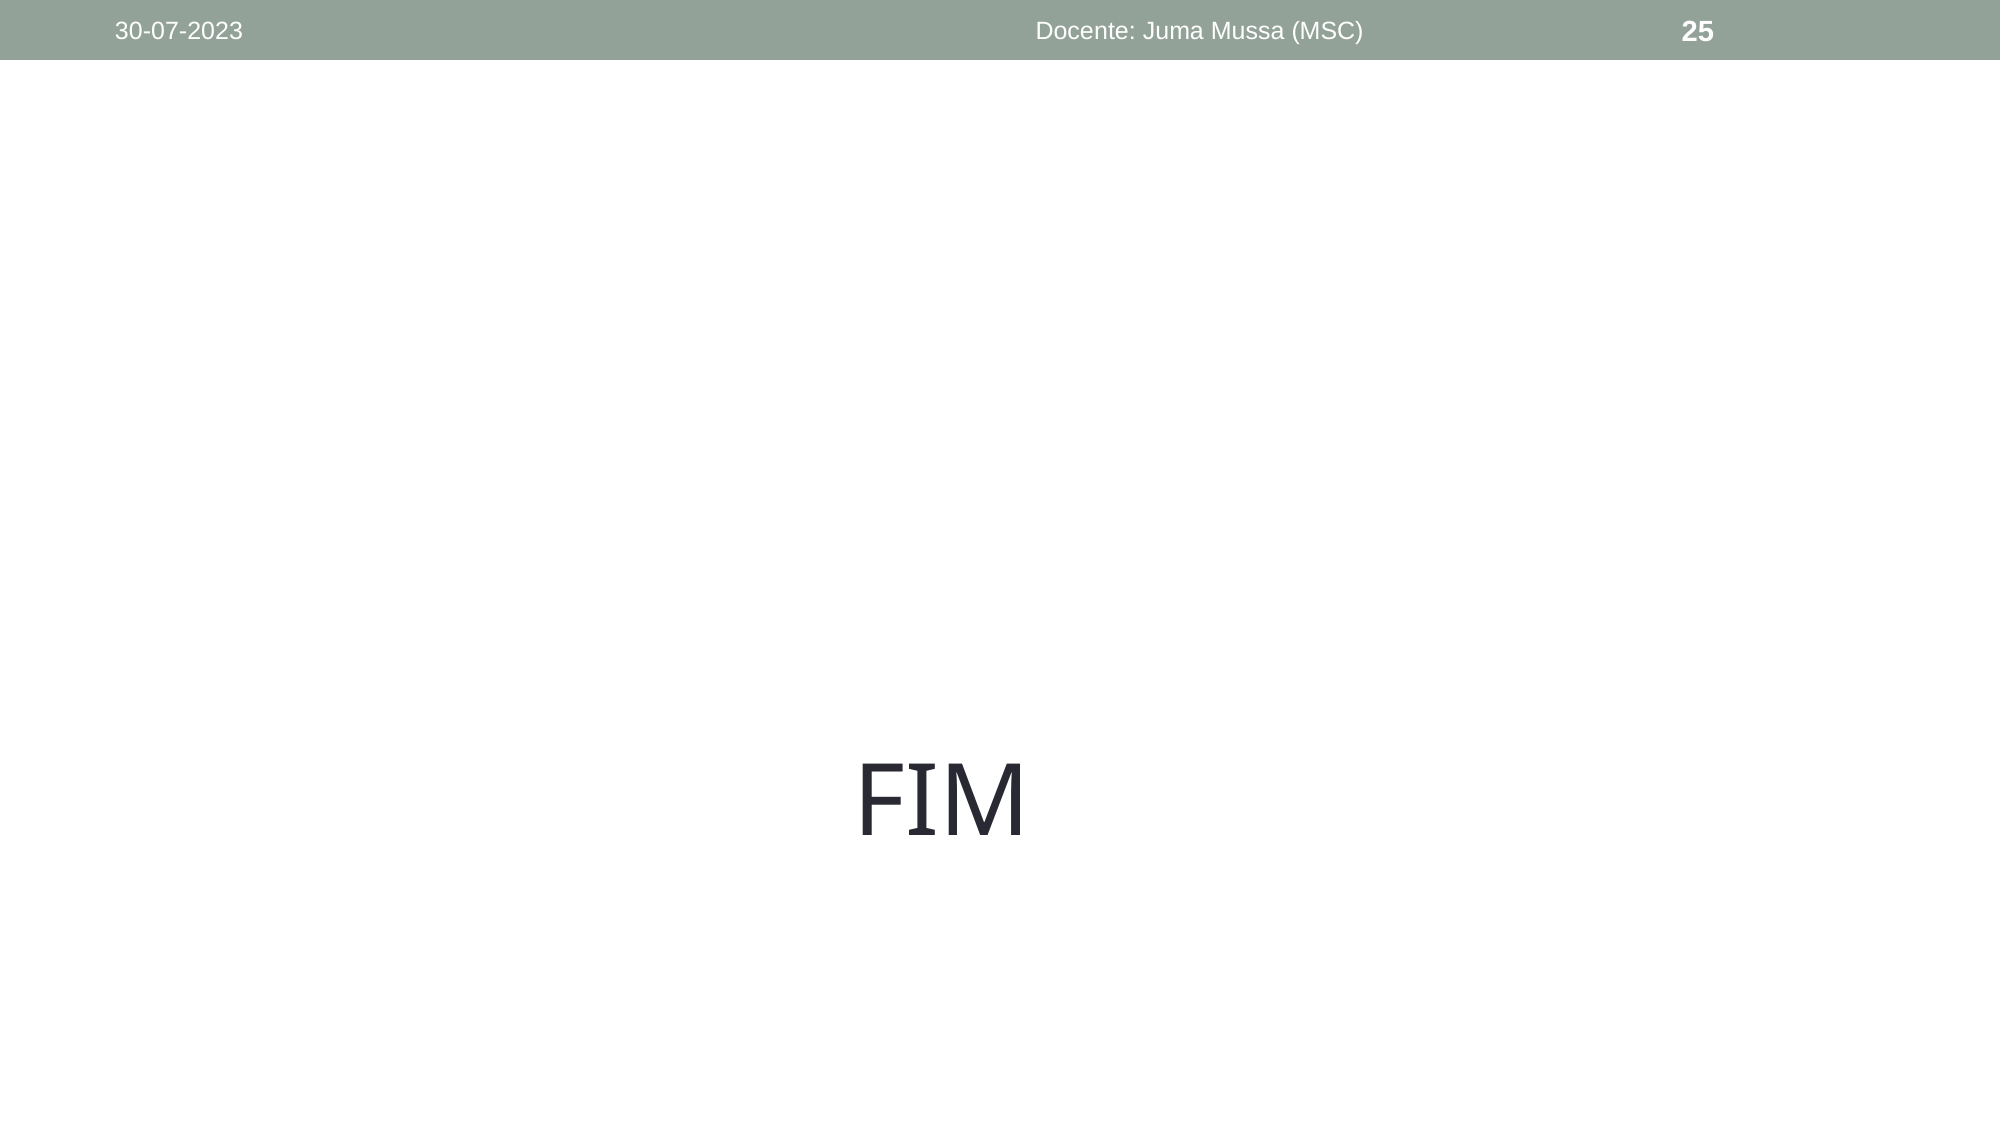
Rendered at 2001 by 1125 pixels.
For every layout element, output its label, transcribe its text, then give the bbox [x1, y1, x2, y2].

list FIM [47, 228, 1863, 1066]
footer Docente: Juma Mussa (MSC) [750, 3, 1650, 57]
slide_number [99, 3, 734, 57]
slide_number 25 [1666, 3, 1900, 57]
